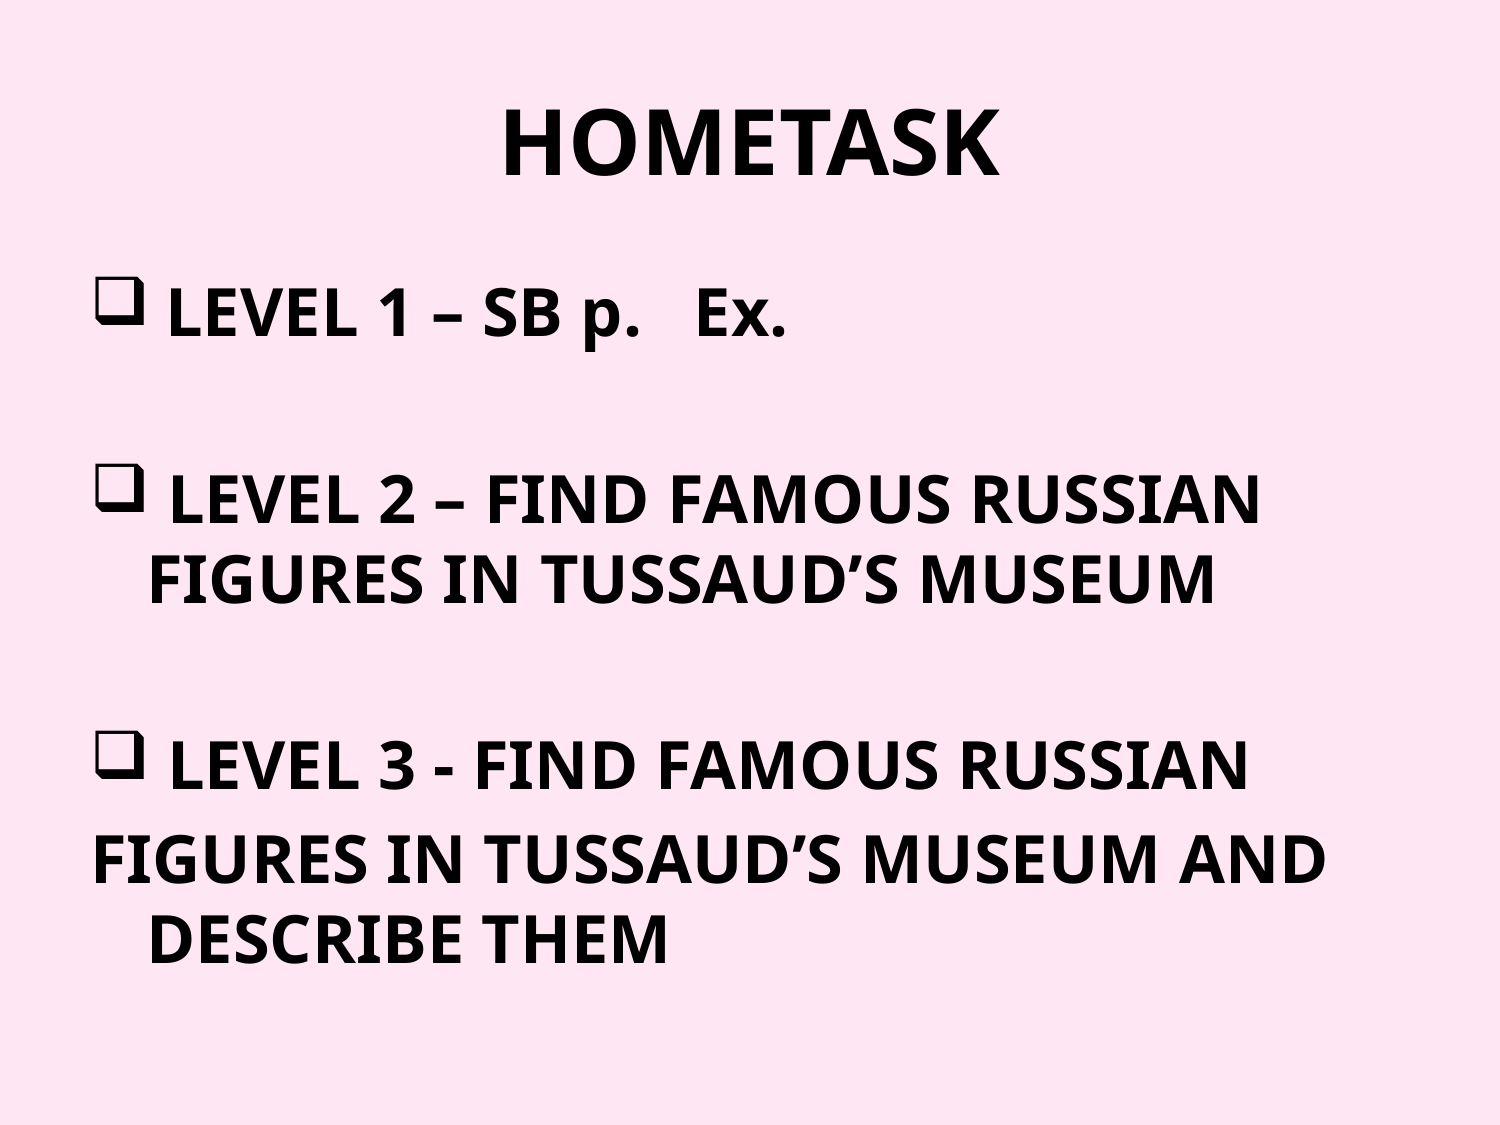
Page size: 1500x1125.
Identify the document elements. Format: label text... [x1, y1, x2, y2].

title HOMETASK [75, 45, 1425, 233]
list LEVEL 1 – SB p. Ex. LEVEL 2 – FIND FAMOUS RUSSIAN FIGURES IN TUSSAUD’S MUSEUM LEVEL 3 - FIND FAMOUS RUSSIAN FIGURES IN TUSSAUD’S MUSEUM AND DESCRIBE THEM [75, 262, 1425, 1005]
